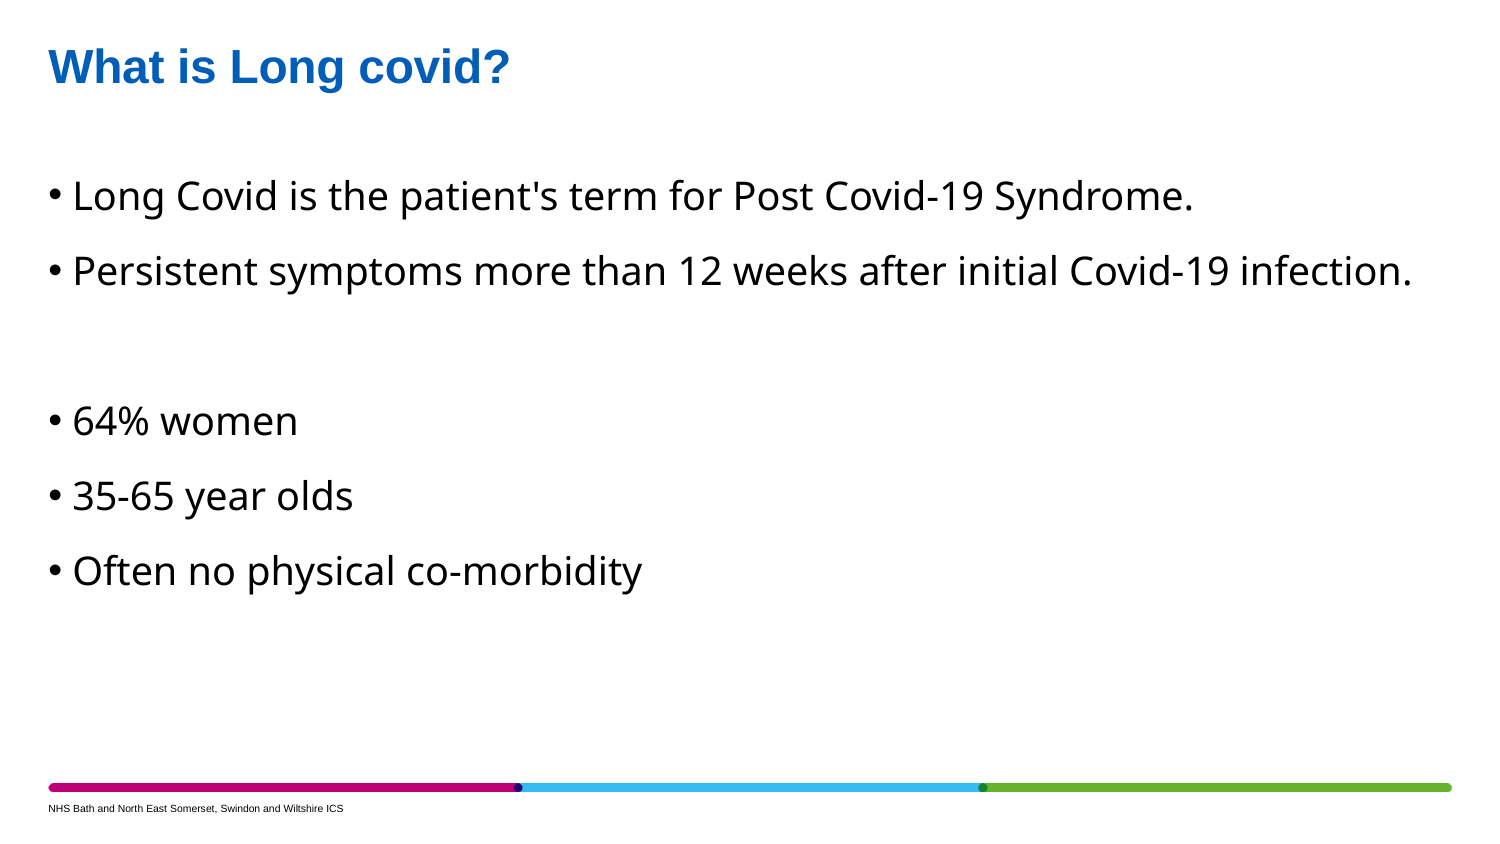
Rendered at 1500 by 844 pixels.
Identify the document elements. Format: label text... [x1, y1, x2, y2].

title What is Long covid? [48, 42, 1452, 93]
footer NHS Bath and North East Somerset, Swindon and Wiltshire ICS [48, 801, 1271, 815]
picture [48, 783, 1452, 792]
list Long Covid is the patient's term for Post Covid-19 Syndrome. Persistent symptoms more than 12 weeks after initial Covid-19 infection. 64% women 35-65 year olds Often no physical co-morbidity [48, 172, 1452, 766]
